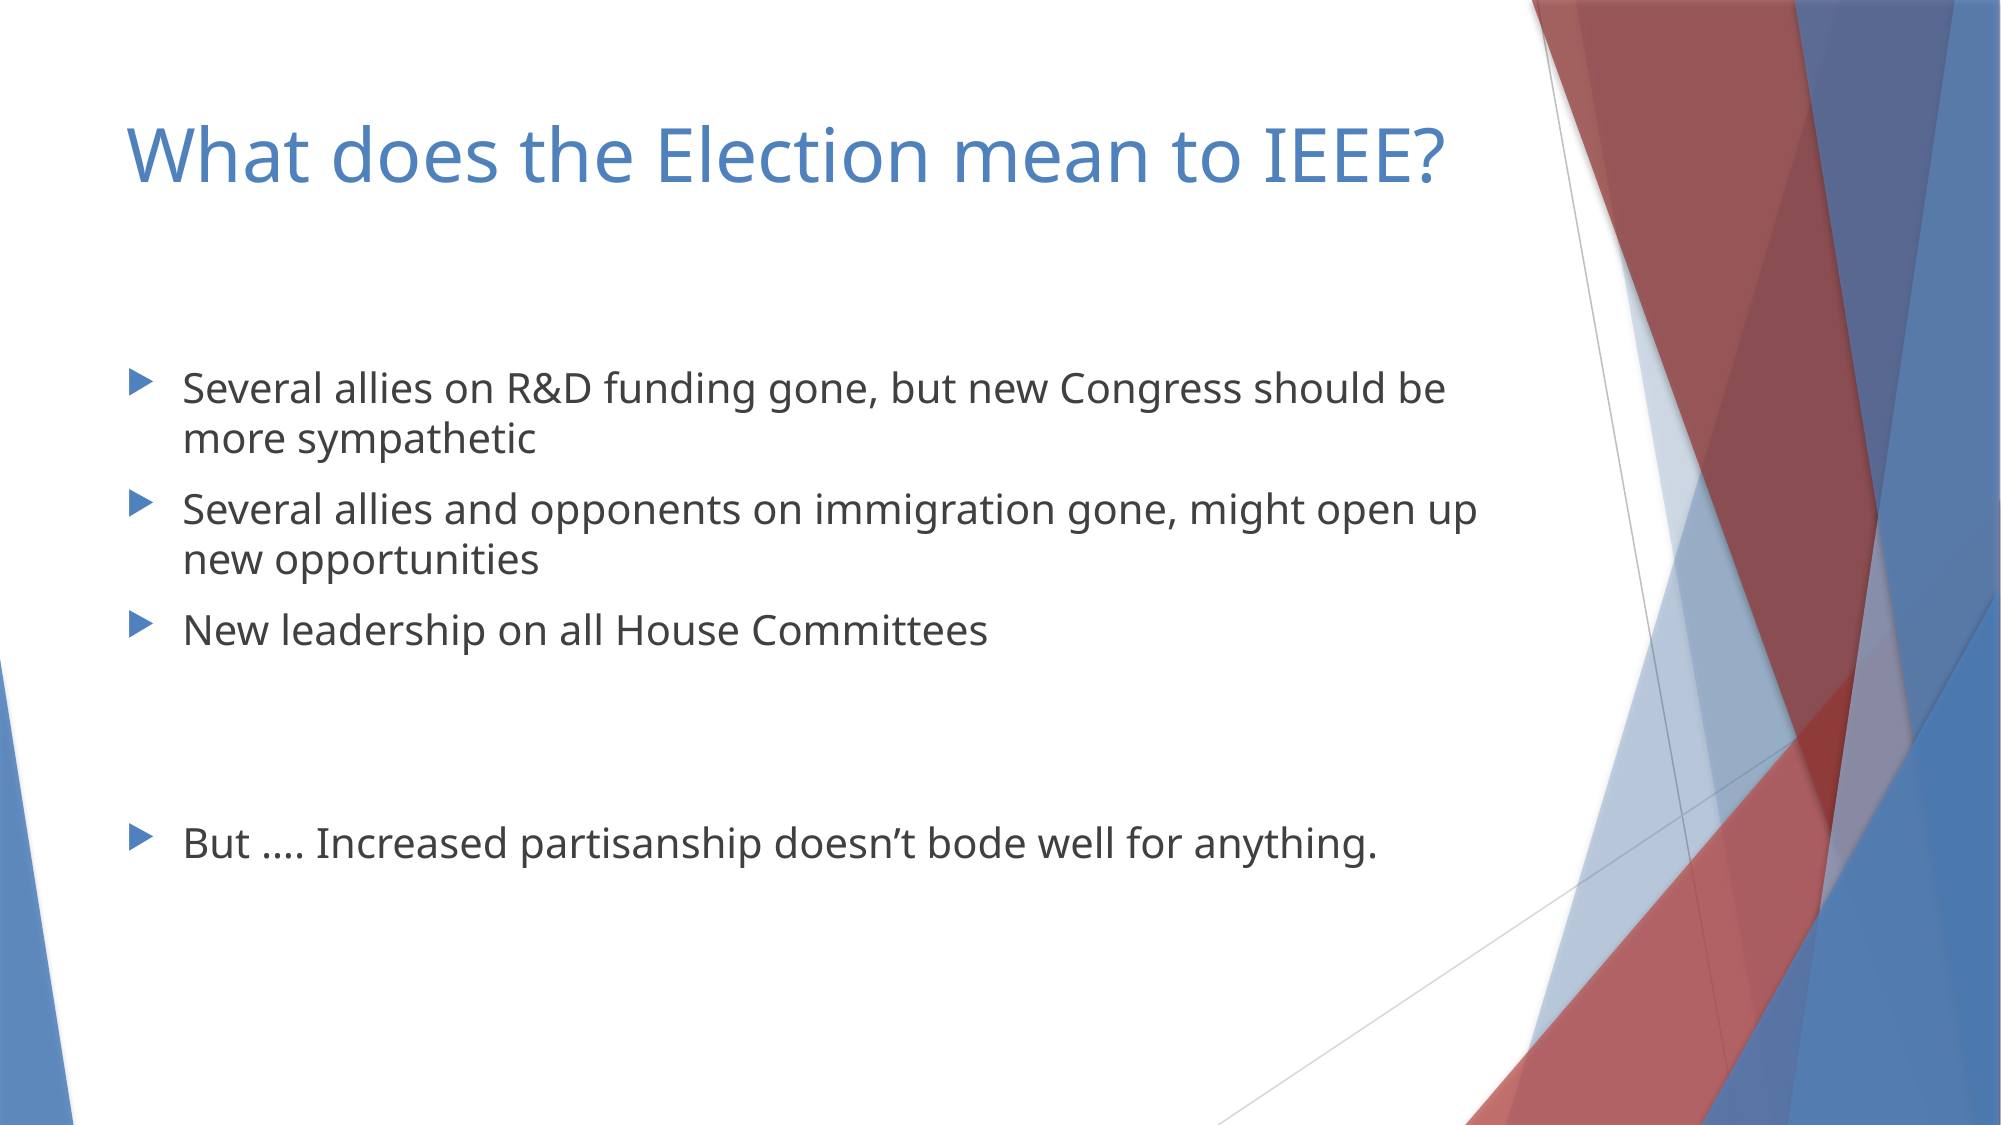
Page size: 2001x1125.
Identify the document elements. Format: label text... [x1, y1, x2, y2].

list Several allies on R&D funding gone, but new Congress should be more sympathetic Several allies and opponents on immigration gone, might open up new opportunities New leadership on all House Committees But …. Increased partisanship doesn’t bode well for anything. [111, 354, 1522, 992]
title What does the Election mean to IEEE? [111, 99, 1522, 317]
